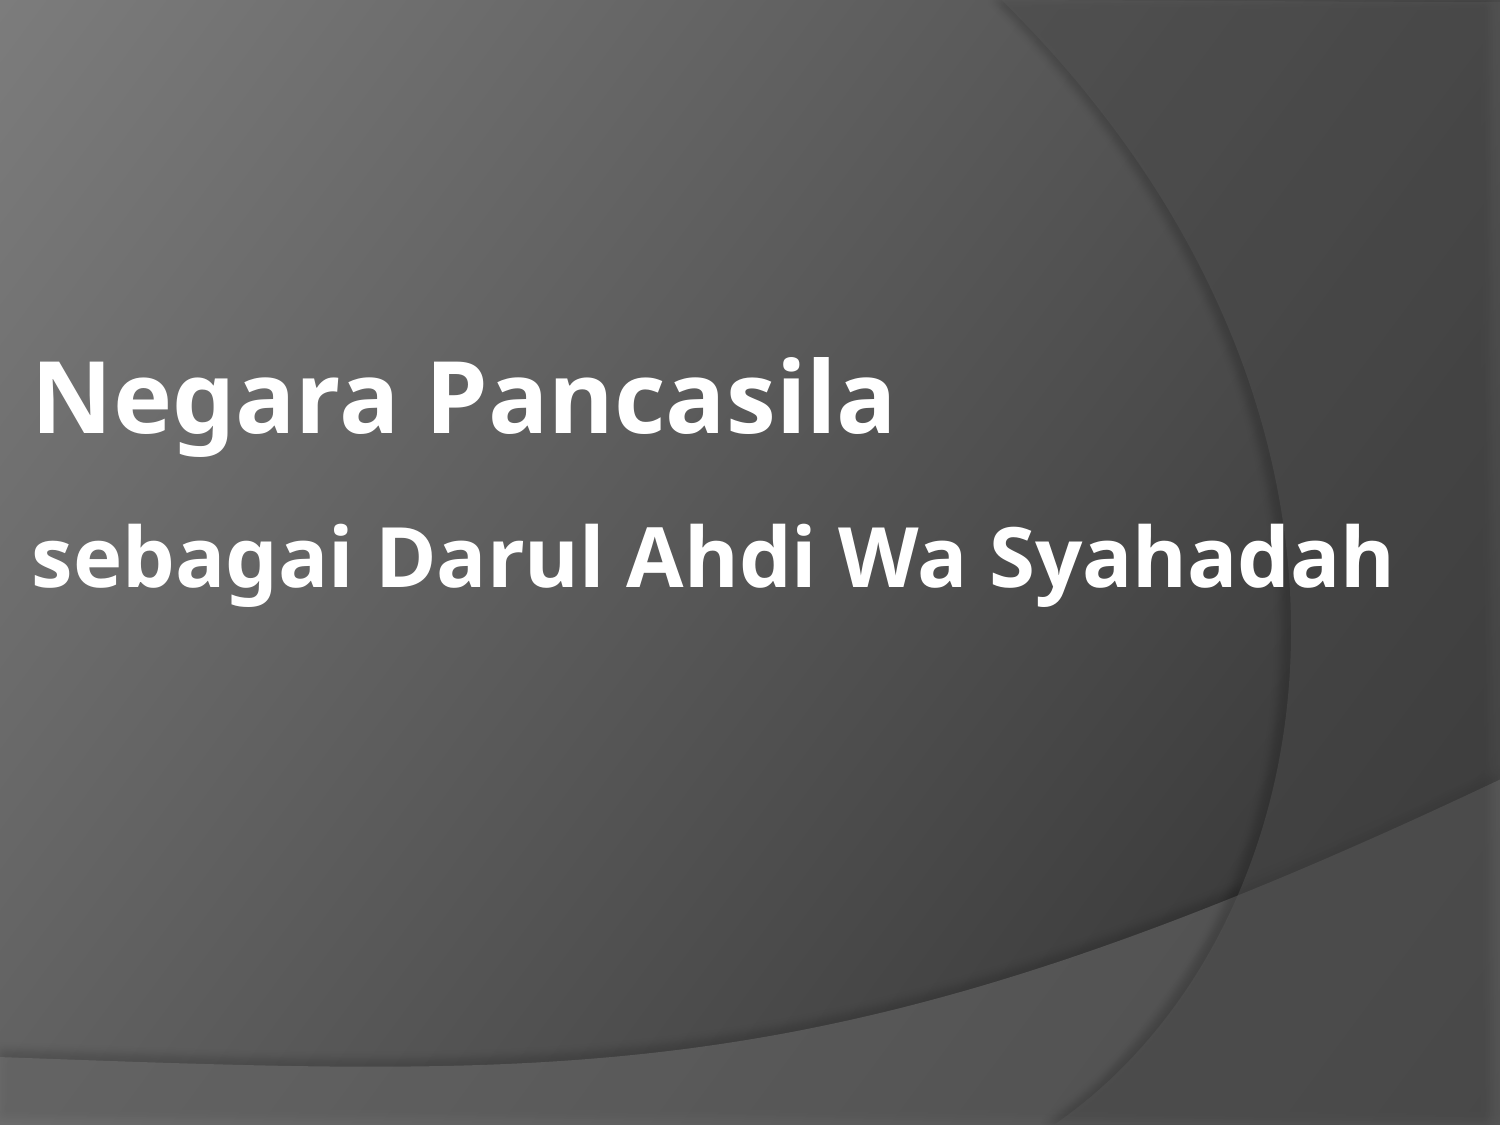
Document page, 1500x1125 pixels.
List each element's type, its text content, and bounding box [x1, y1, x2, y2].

title Negara Pancasila sebagai Darul Ahdi Wa Syahadah [24, 266, 1473, 486]
